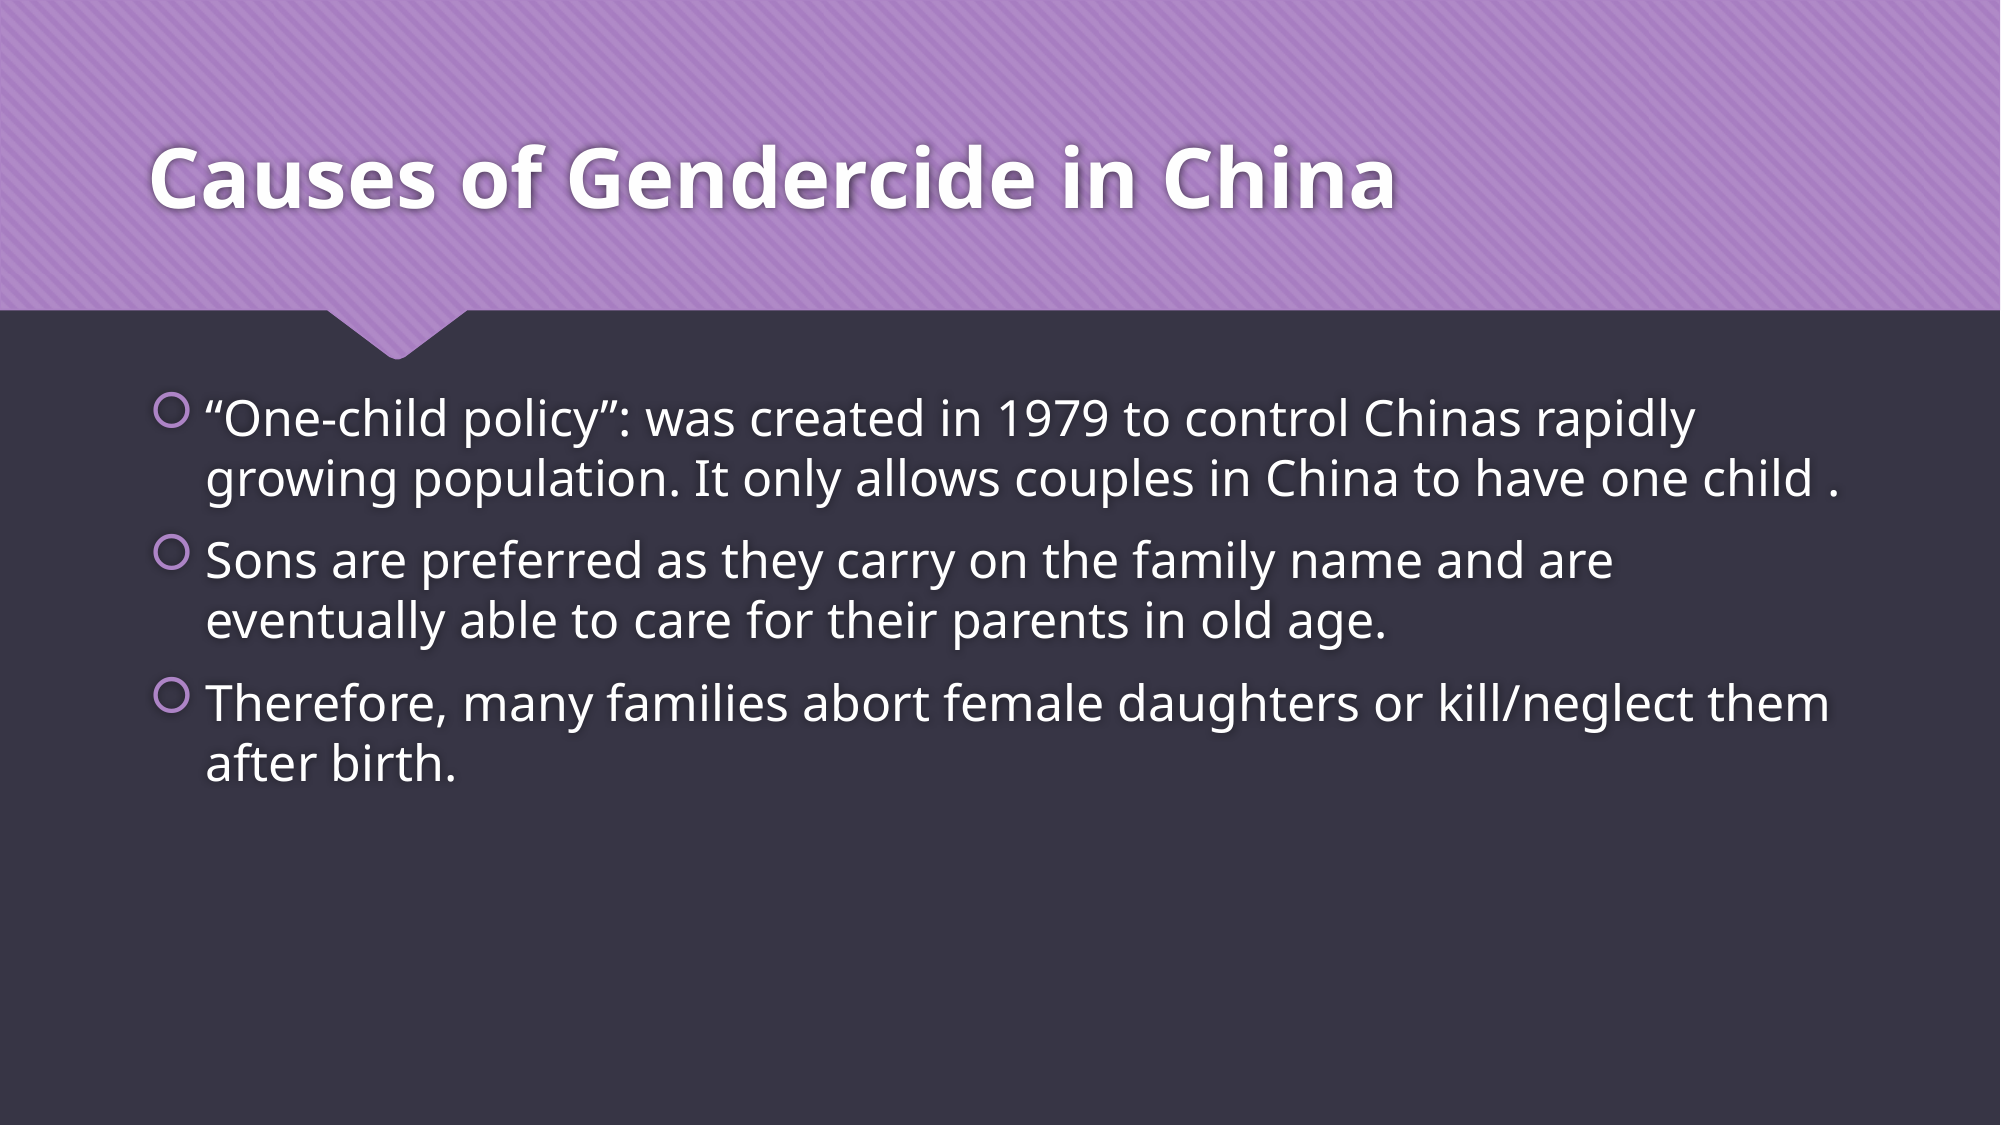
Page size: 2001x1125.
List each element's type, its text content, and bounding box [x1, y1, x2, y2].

title Causes of Gendercide in China [132, 73, 1868, 233]
list “One-child policy”: was created in 1979 to control Chinas rapidly growing population. It only allows couples in China to have one child . Sons are preferred as they carry on the family name and are eventually able to care for their parents in old age. Therefore, many families abort female daughters or kill/neglect them after birth. [134, 364, 1866, 962]
